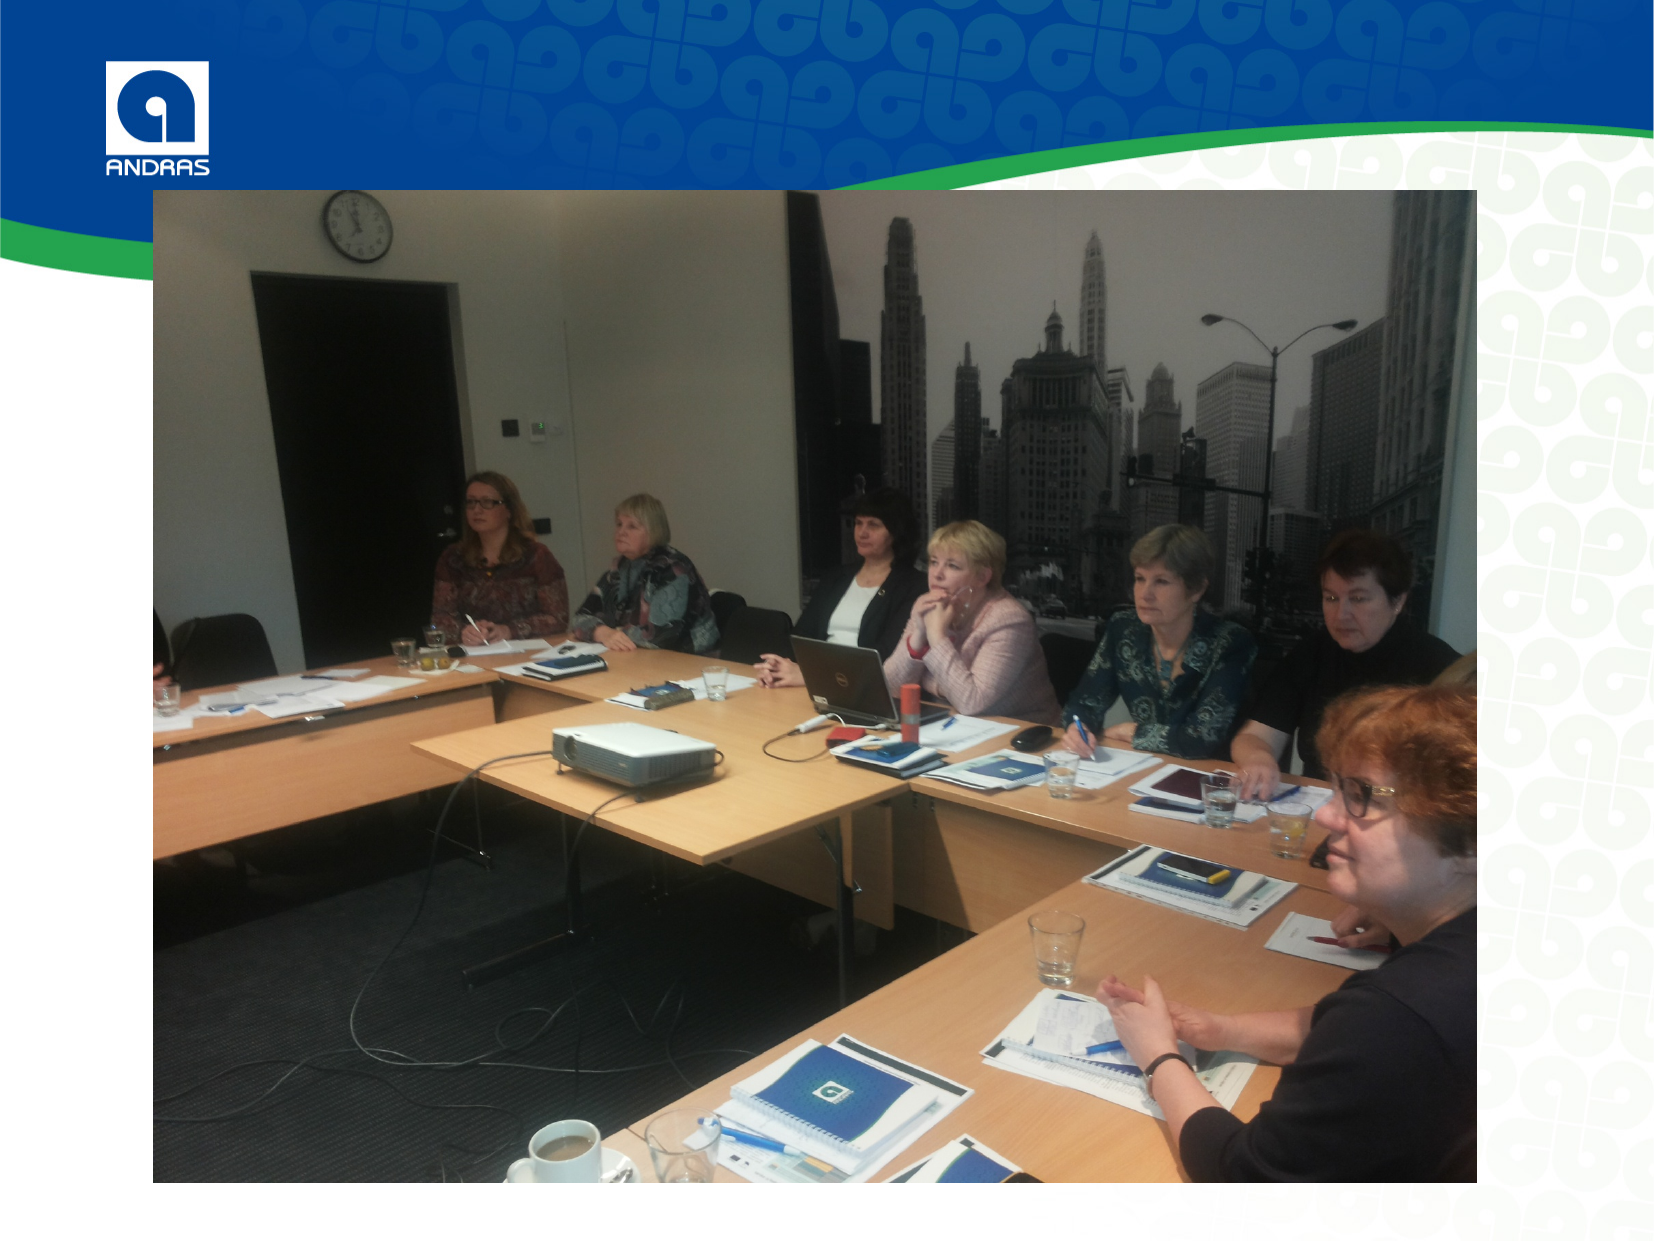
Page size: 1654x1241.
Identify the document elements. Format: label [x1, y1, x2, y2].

picture [0, 0, 1654, 1241]
list [153, 190, 1477, 1183]
